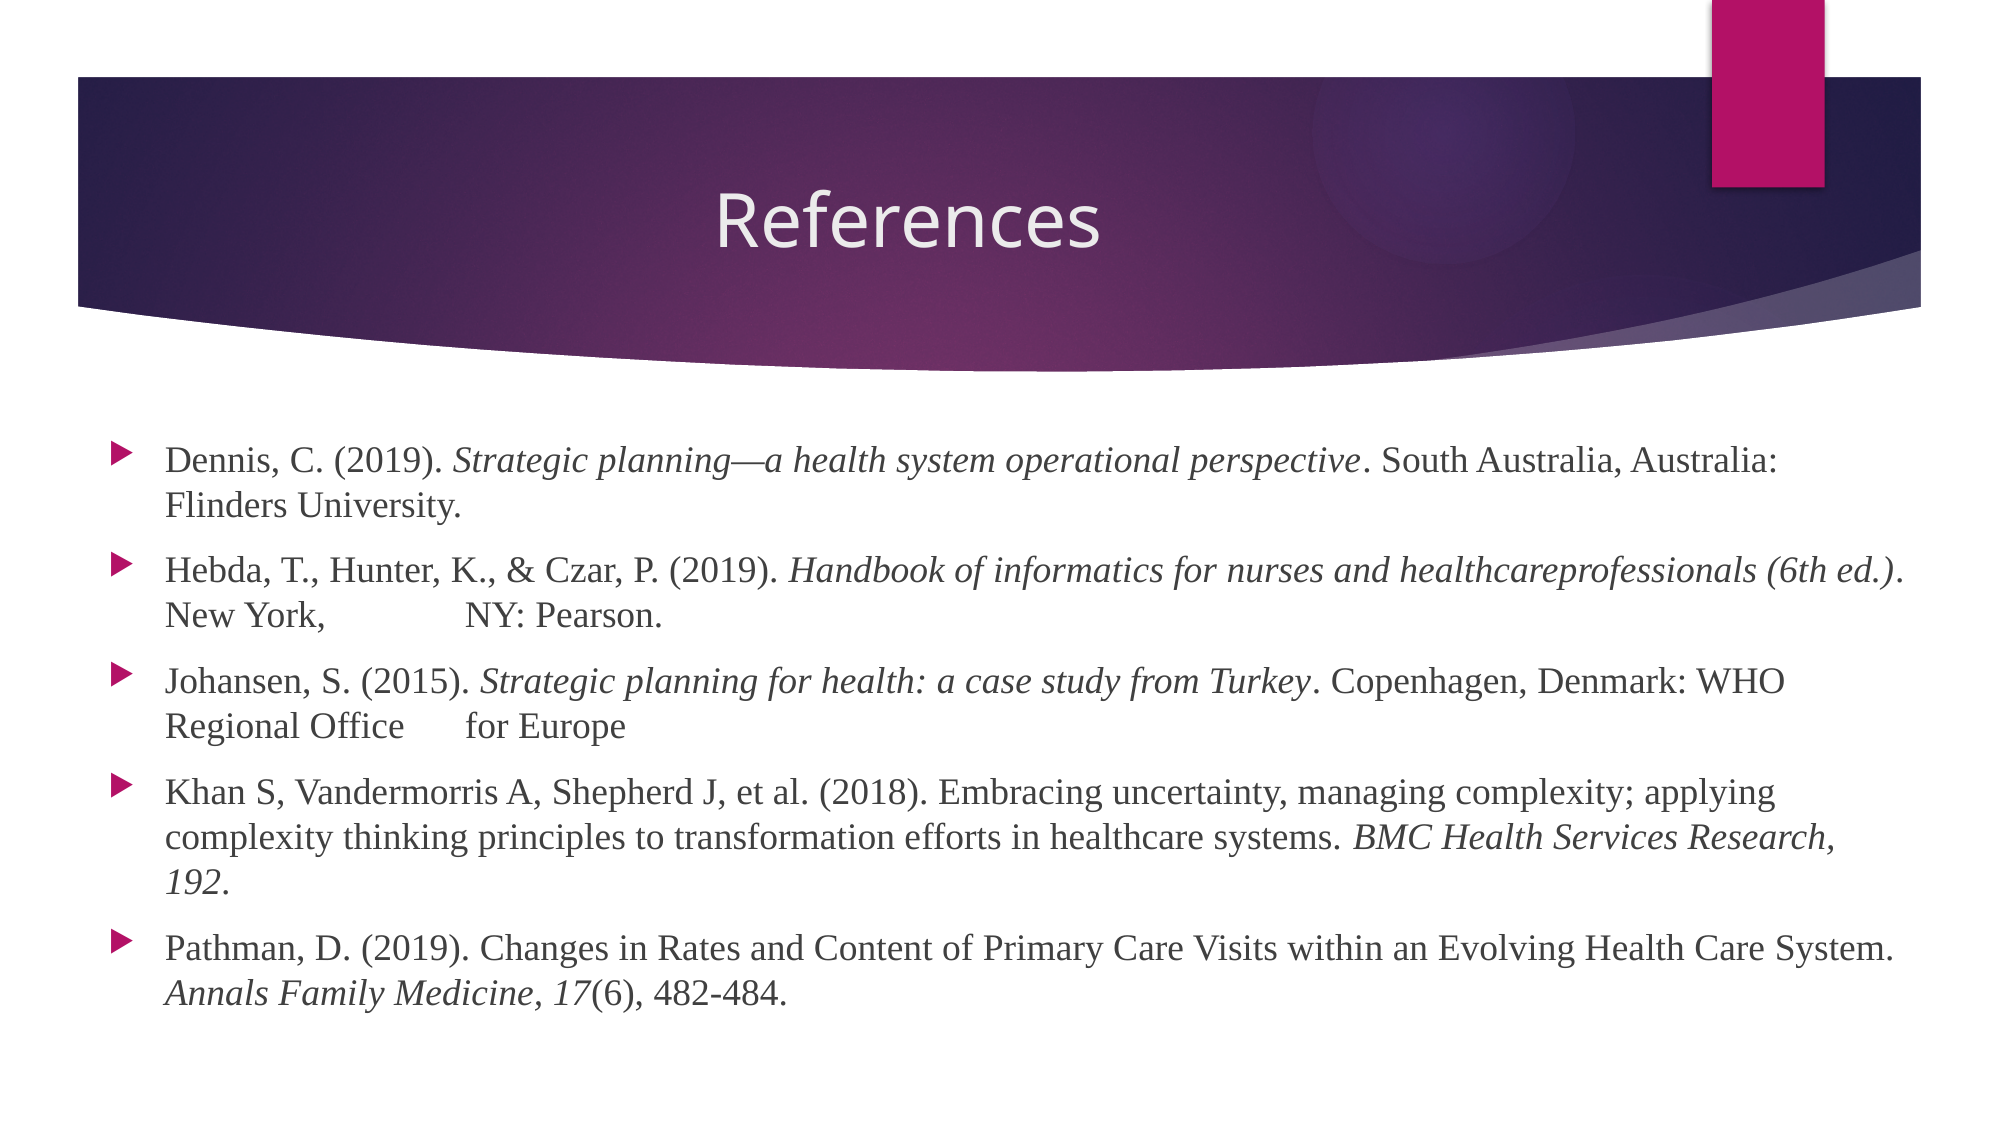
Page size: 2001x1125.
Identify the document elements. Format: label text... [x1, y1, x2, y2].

list Dennis, C. (2019). Strategic planning—a health system operational perspective. South Australia, Australia: Flinders University. Hebda, T., Hunter, K., & Czar, P. (2019). Handbook of informatics for nurses and healthcareprofessionals (6th ed.). New York, NY: Pearson. Johansen, S. (2015). Strategic planning for health: a case study from Turkey. Copenhagen, Denmark: WHO Regional Office for Europe Khan S, Vandermorris A, Shepherd J, et al. (2018). Embracing uncertainty, managing complexity; applying complexity thinking principles to transformation efforts in healthcare systems. BMC Health Services Research, 192. Pathman, D. (2019). Changes in Rates and Content of Primary Care Visits within an Evolving Health Care System. Annals Family Medicine, 17(6), 482-484. [93, 427, 1921, 1125]
title References [189, 159, 1627, 276]
